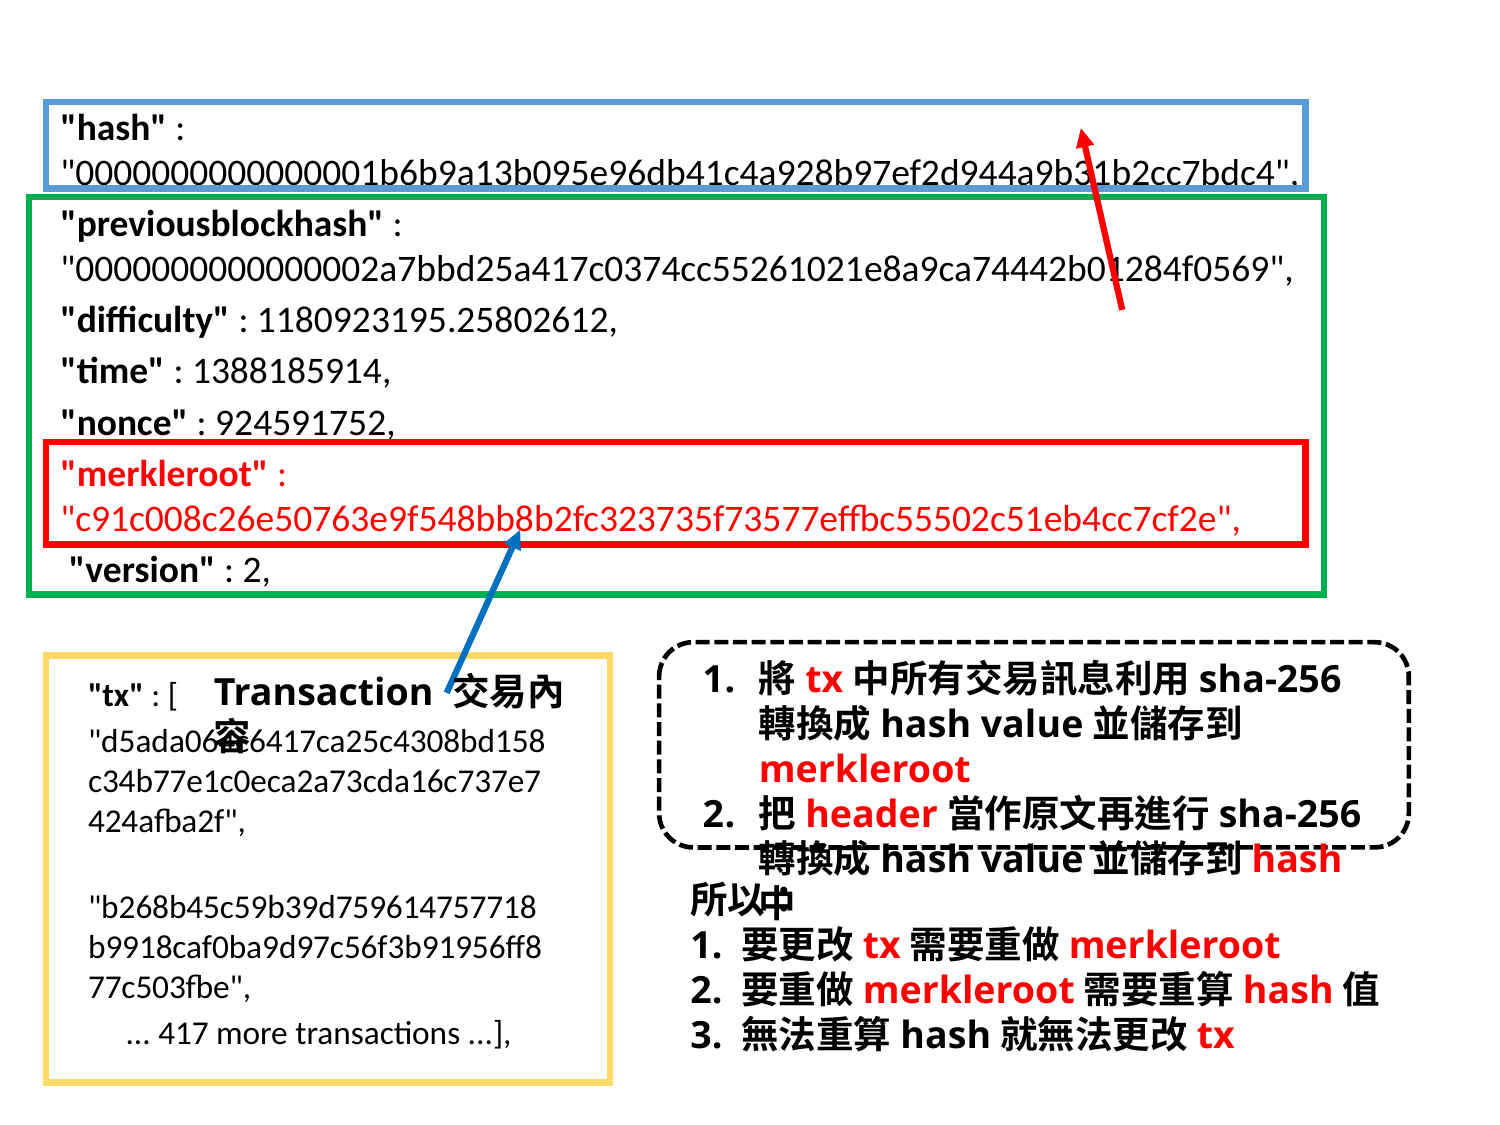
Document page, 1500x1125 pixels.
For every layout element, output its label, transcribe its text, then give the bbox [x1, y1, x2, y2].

text_box Transaction 交易內容 [198, 660, 610, 766]
text_box 將tx中所有交易訊息利用sha-256轉換成hash value並儲存到merkleroot 把header當作原文再進行sha-256轉換成hash value並儲存到hash中 [687, 647, 1398, 868]
text_box 所以： 1. 要更改tx需要重做merkleroot 2. 要重做merkleroot需要重算hash值 3. 無法重算hash就無法更改tx [675, 868, 1442, 1064]
text_box [45, 101, 1307, 190]
text_box [45, 654, 611, 1084]
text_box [446, 530, 521, 693]
text_box "hash" : "0000000000000001b6b9a13b095e96db41c4a928b97ef2d944a9b31b2cc7bdc4", "previousblockhash" : "0000000000000002a7bbd25a417c0374cc55261021e8a9ca74442b01284f0569", "difficulty" : 1180923195.25802612, "time" : 1388185914, "nonce" : 924591752, "merkleroot" : "c91c008c26e50763e9f548bb8b2fc323735f73577effbc55502c51eb4cc7cf2e", "version" : 2, [45, 95, 1369, 598]
text_box [658, 641, 1394, 848]
text_box [28, 196, 1325, 595]
text_box [1398, 650, 1410, 840]
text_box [1080, 128, 1123, 310]
